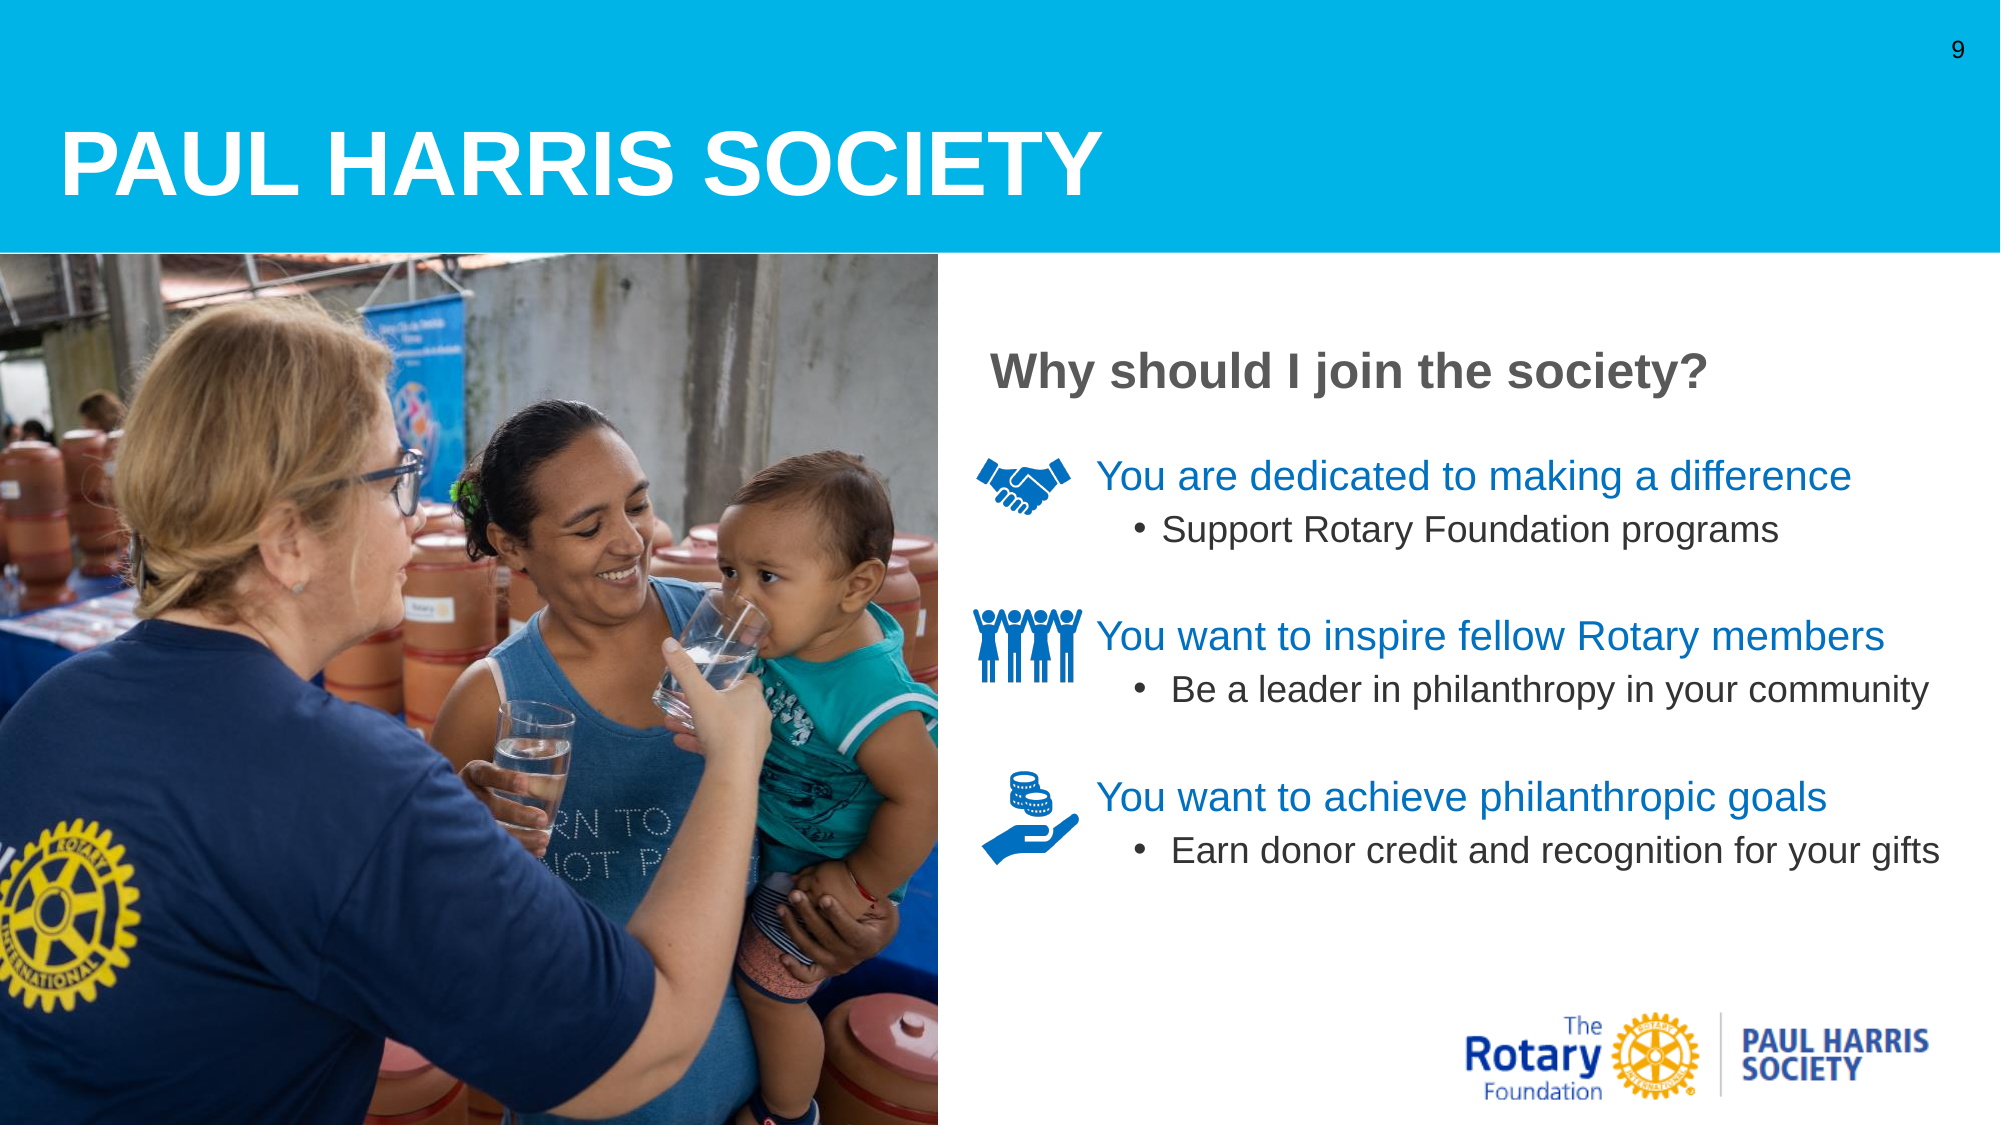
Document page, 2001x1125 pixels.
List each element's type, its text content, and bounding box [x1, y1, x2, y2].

text_box Why should I join the society? [975, 331, 2000, 406]
picture [977, 748, 1083, 882]
picture [965, 584, 1090, 708]
picture [1444, 961, 1963, 1125]
title PAUL HARRIS SOCIETY [44, 25, 1932, 230]
picture [0, 254, 938, 1125]
picture [971, 434, 1076, 539]
slide_number 9 [1911, 18, 1981, 79]
list You are dedicated to making a difference Support Rotary Foundation programs You want to inspire fellow Rotary members Be a leader in philanthropy in your community You want to achieve philanthropic goals Earn donor credit and recognition for your gifts [1080, 446, 2000, 914]
